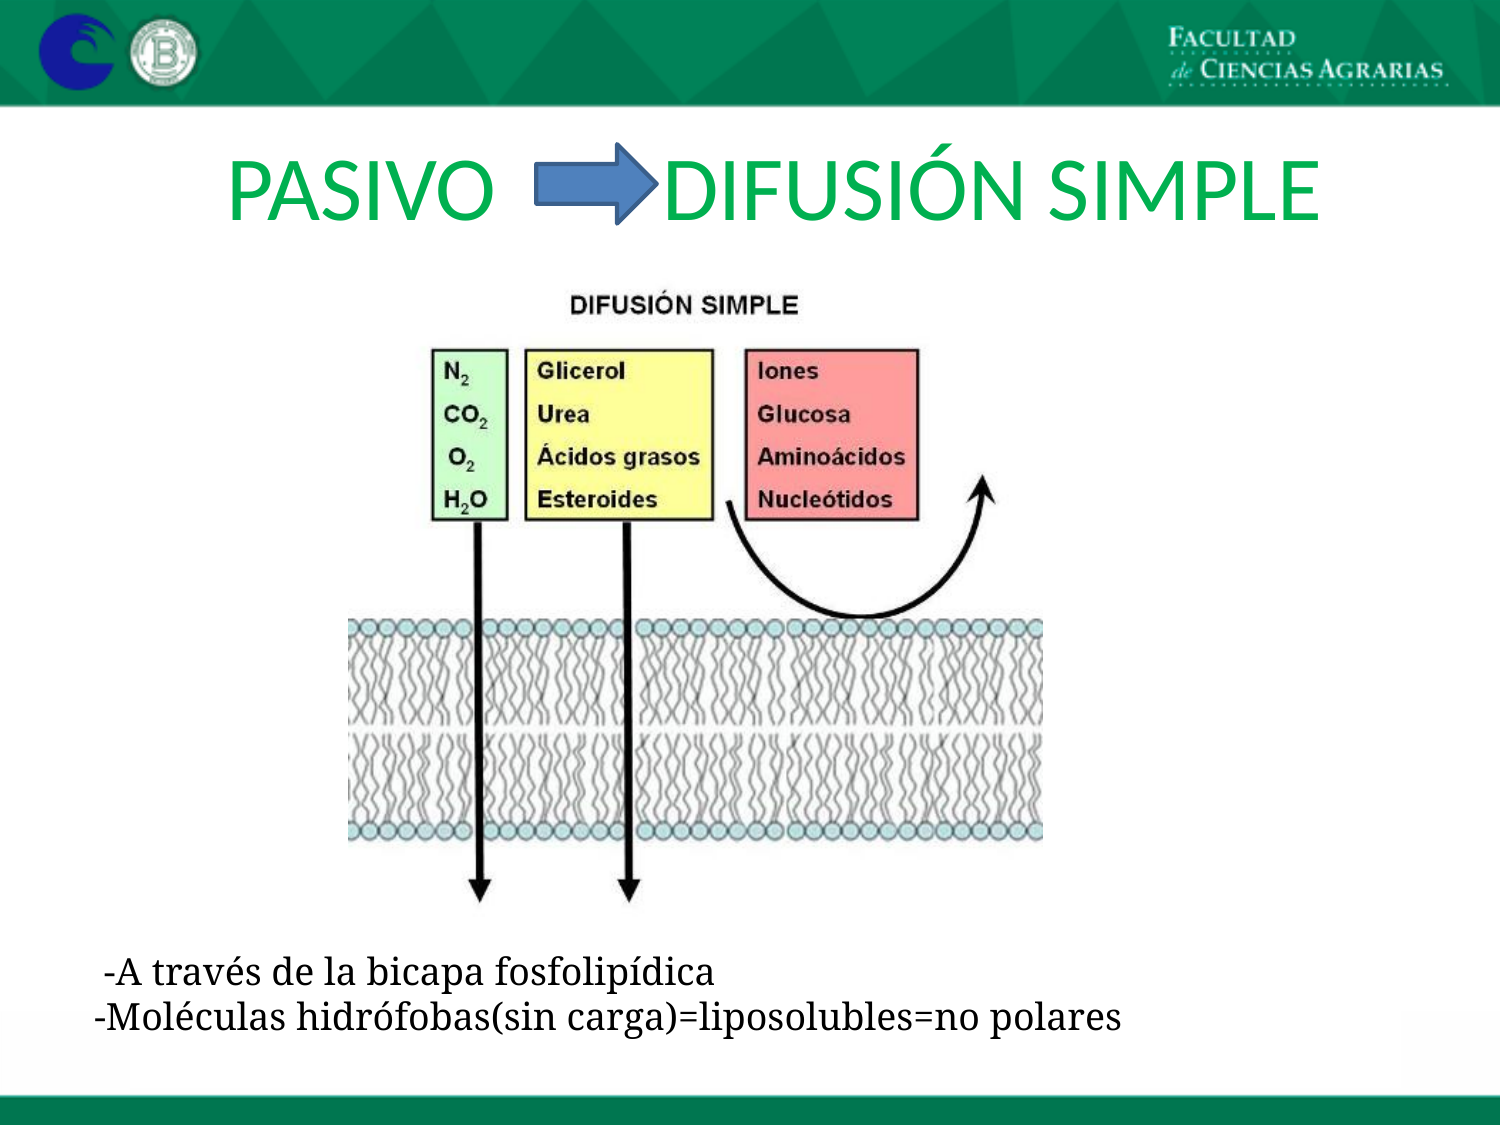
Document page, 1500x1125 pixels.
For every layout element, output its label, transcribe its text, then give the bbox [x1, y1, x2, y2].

picture [0, 0, 1500, 1125]
text_box [534, 142, 659, 226]
text_box -A través de la bicapa fosfolipídica -Moléculas hidrófobas(sin carga)=liposolubles=no polares [79, 940, 1138, 1046]
title PASIVO DIFUSIÓN SIMPLE [100, 90, 1451, 278]
